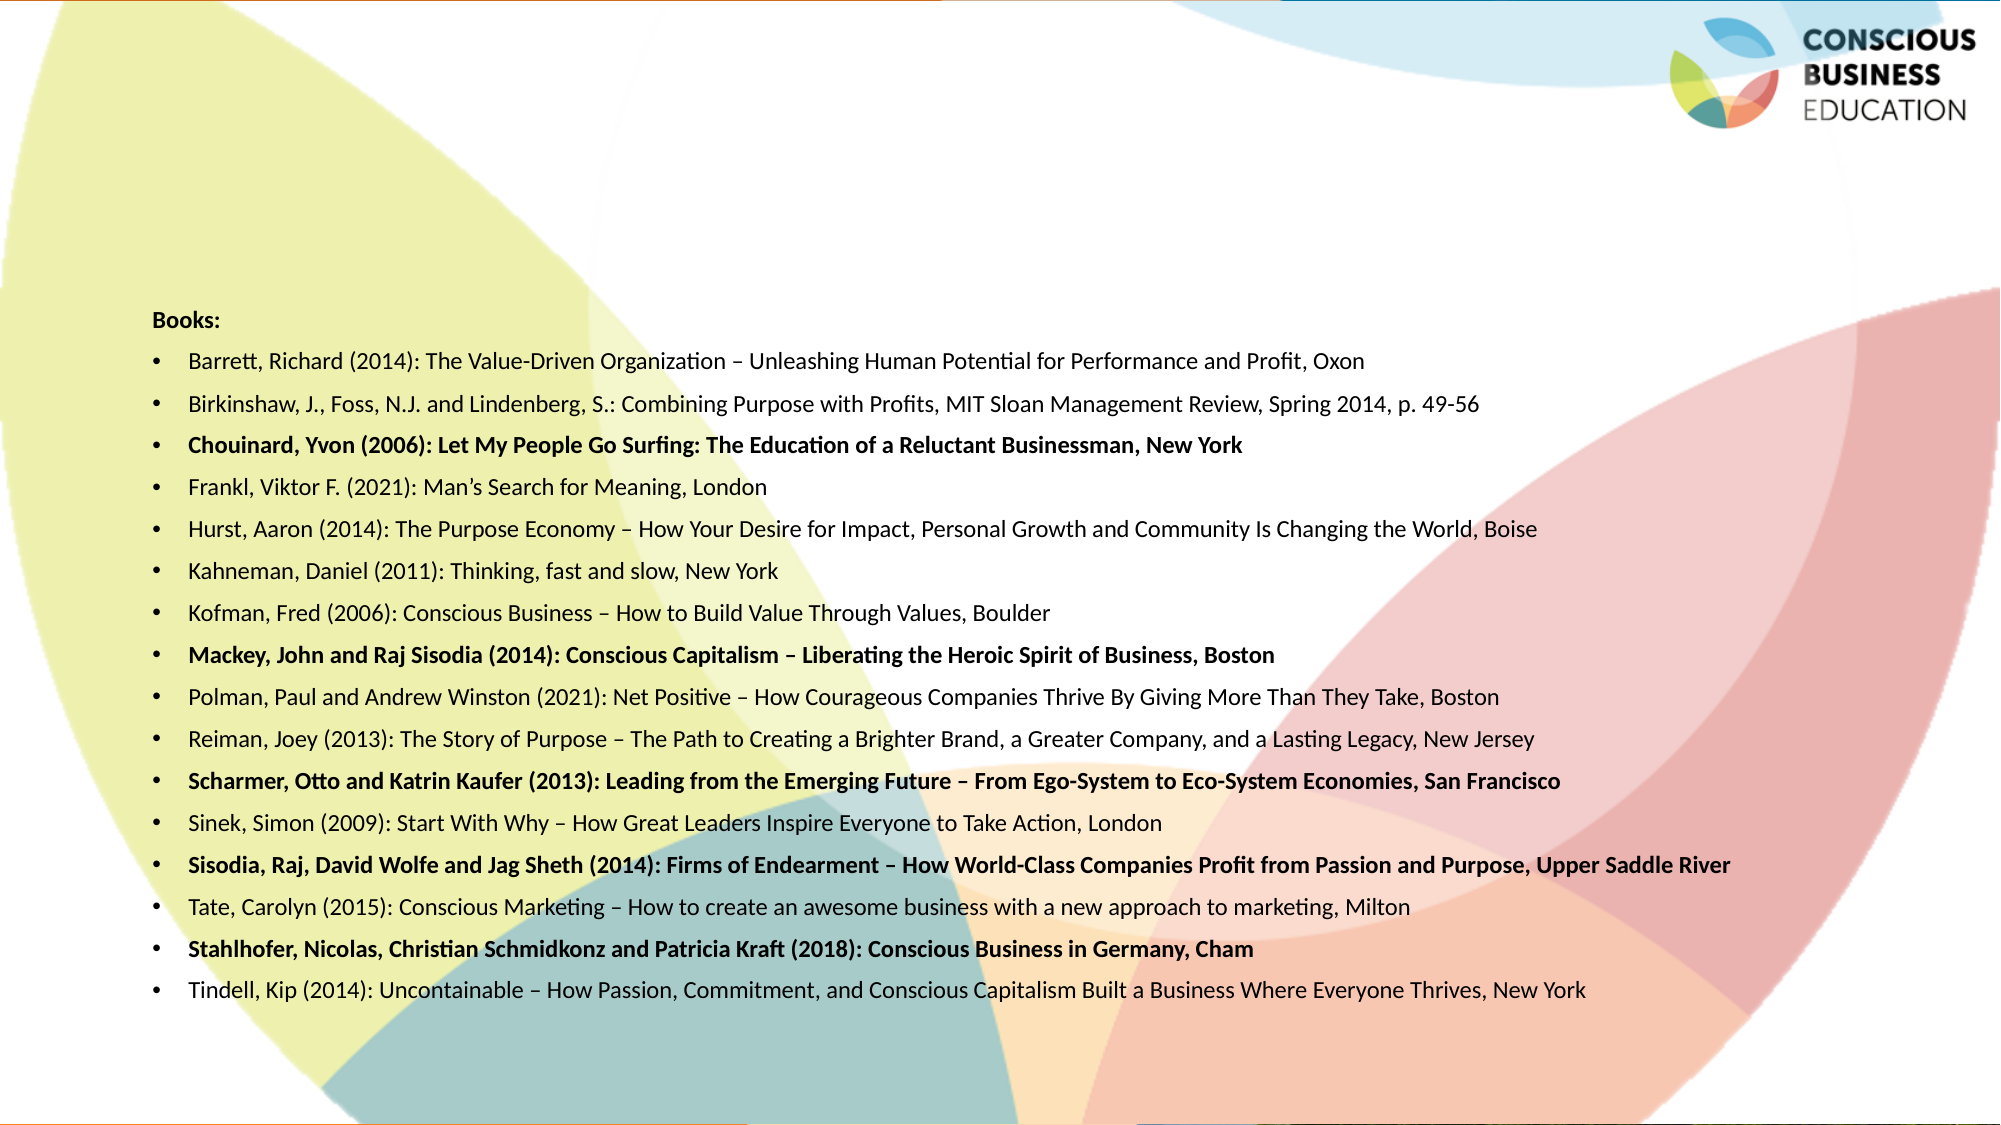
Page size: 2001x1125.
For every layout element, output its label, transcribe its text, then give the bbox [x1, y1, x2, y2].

picture [0, 0, 2000, 1125]
list Books: Barrett, Richard (2014): The Value-Driven Organization – Unleashing Human Potential for Performance and Profit, Oxon Birkinshaw, J., Foss, N.J. and Lindenberg, S.: Combining Purpose with Profits, MIT Sloan Management Review, Spring 2014, p. 49-56 Chouinard, Yvon (2006): Let My People Go Surfing: The Education of a Reluctant Businessman, New York Frankl, Viktor F. (2021): Man’s Search for Meaning, London Hurst, Aaron (2014): The Purpose Economy – How Your Desire for Impact, Personal Growth and Community Is Changing the World, Boise Kahneman, Daniel (2011): Thinking, fast and slow, New York Kofman, Fred (2006): Conscious Business – How to Build Value Through Values, Boulder Mackey, John and Raj Sisodia (2014): Conscious Capitalism – Liberating the Heroic Spirit of Business, Boston Polman, Paul and Andrew Winston (2021): Net Positive – How Courageous Companies Thrive By Giving More Than They Take, Boston Reiman, Joey (2013): The Story of Purpose – The Path to Creating a Brighter Brand, a Greater Company, and a Lasting Legacy, New Jersey Scharmer, Otto and Katrin Kaufer (2013): Leading from the Emerging Future – From Ego-System to Eco-System Economies, San Francisco Sinek, Simon (2009): Start With Why – How Great Leaders Inspire Everyone to Take Action, London Sisodia, Raj, David Wolfe and Jag Sheth (2014): Firms of Endearment – How World-Class Companies Profit from Passion and Purpose, Upper Saddle River Tate, Carolyn (2015): Conscious Marketing – How to create an awesome business with a new approach to marketing, Milton Stahlhofer, Nicolas, Christian Schmidkonz and Patricia Kraft (2018): Conscious Business in Germany, Cham Tindell, Kip (2014): Uncontainable – How Passion, Commitment, and Conscious Capitalism Built a Business Where Everyone Thrives, New York [137, 299, 1863, 1014]
slide_number 32 [1412, 1042, 1863, 1103]
